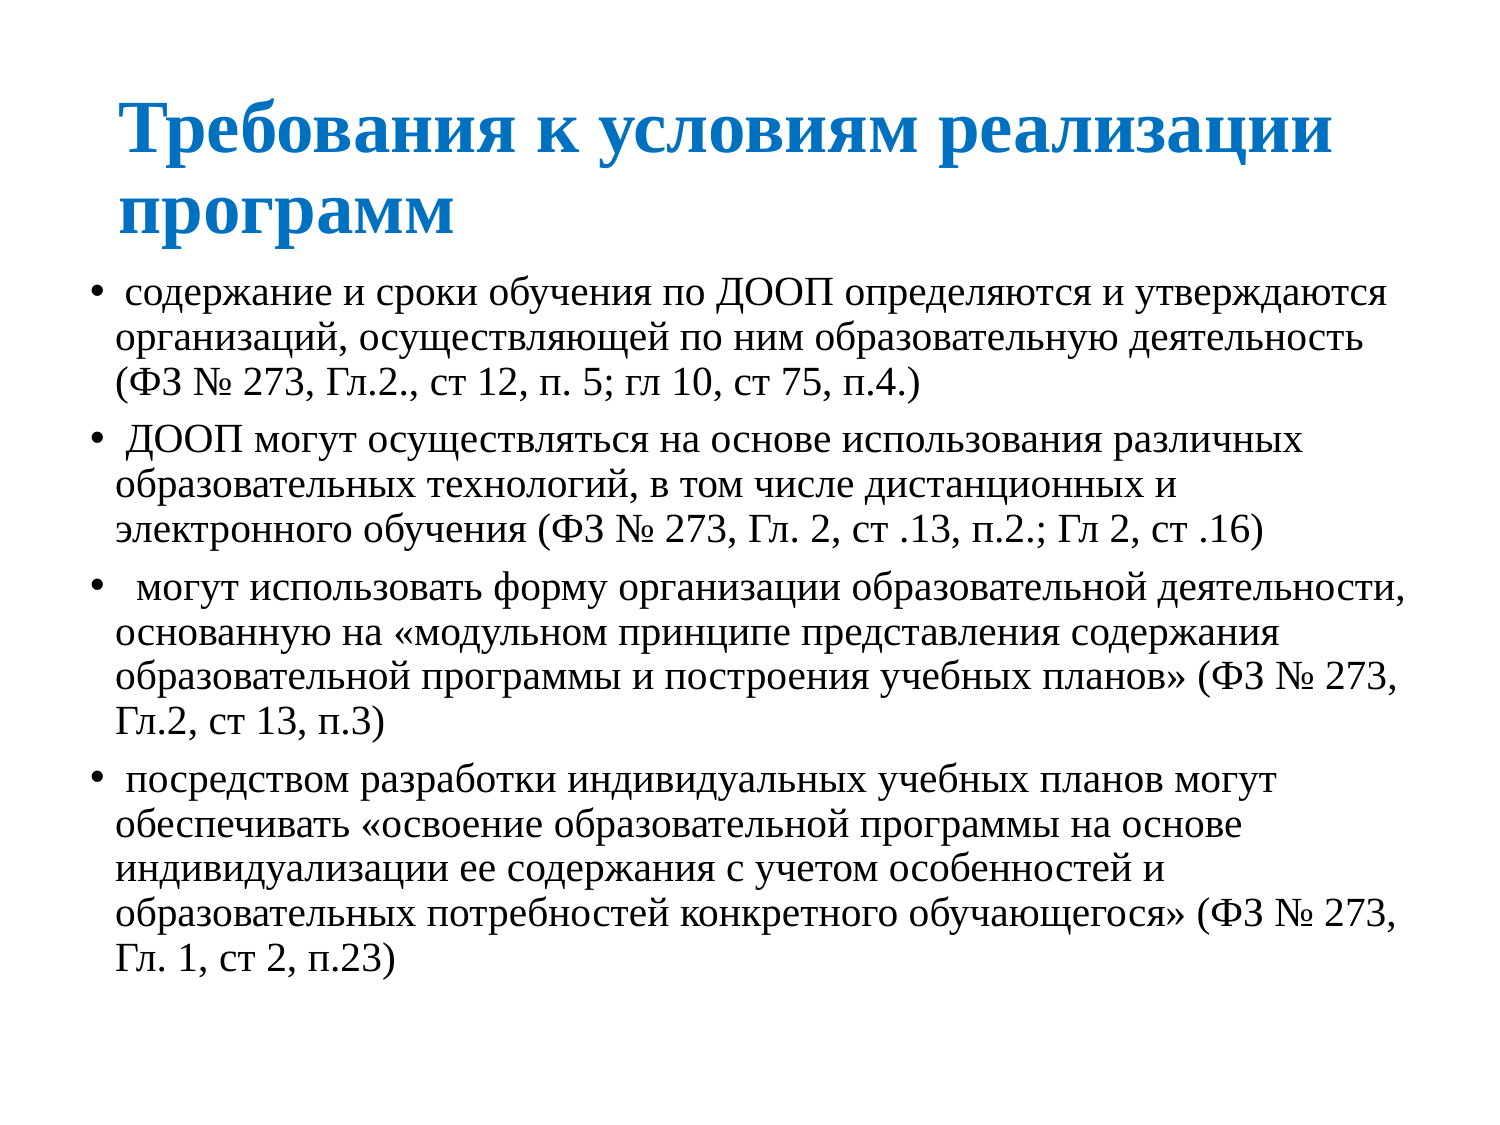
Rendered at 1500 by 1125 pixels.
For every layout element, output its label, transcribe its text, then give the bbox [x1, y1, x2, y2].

title Требования к условиям реализации программ [103, 59, 1397, 262]
list содержание и сроки обучения по ДООП определяются и утверждаются организаций, осуществляющей по ним образовательную деятельность (ФЗ № 273, Гл.2., ст 12, п. 5; гл 10, ст 75, п.4.) ДООП могут осуществляться на основе использования различных образовательных технологий, в том числе дистанционных и электронного обучения (ФЗ № 273, Гл. 2, ст .13, п.2.; Гл 2, ст .16) могут использовать форму организации образовательной деятельности, основанную на «модульном принципе представления содержания образовательной программы и построения учебных планов» (ФЗ № 273, Гл.2, ст 13, п.3) посредством разработки индивидуальных учебных планов могут обеспечивать «освоение образовательной программы на основе индивидуализации ее содержания с учетом особенностей и образовательных потребностей конкретного обучающегося» (ФЗ № 273, Гл. 1, ст 2, п.23) [75, 262, 1436, 1005]
